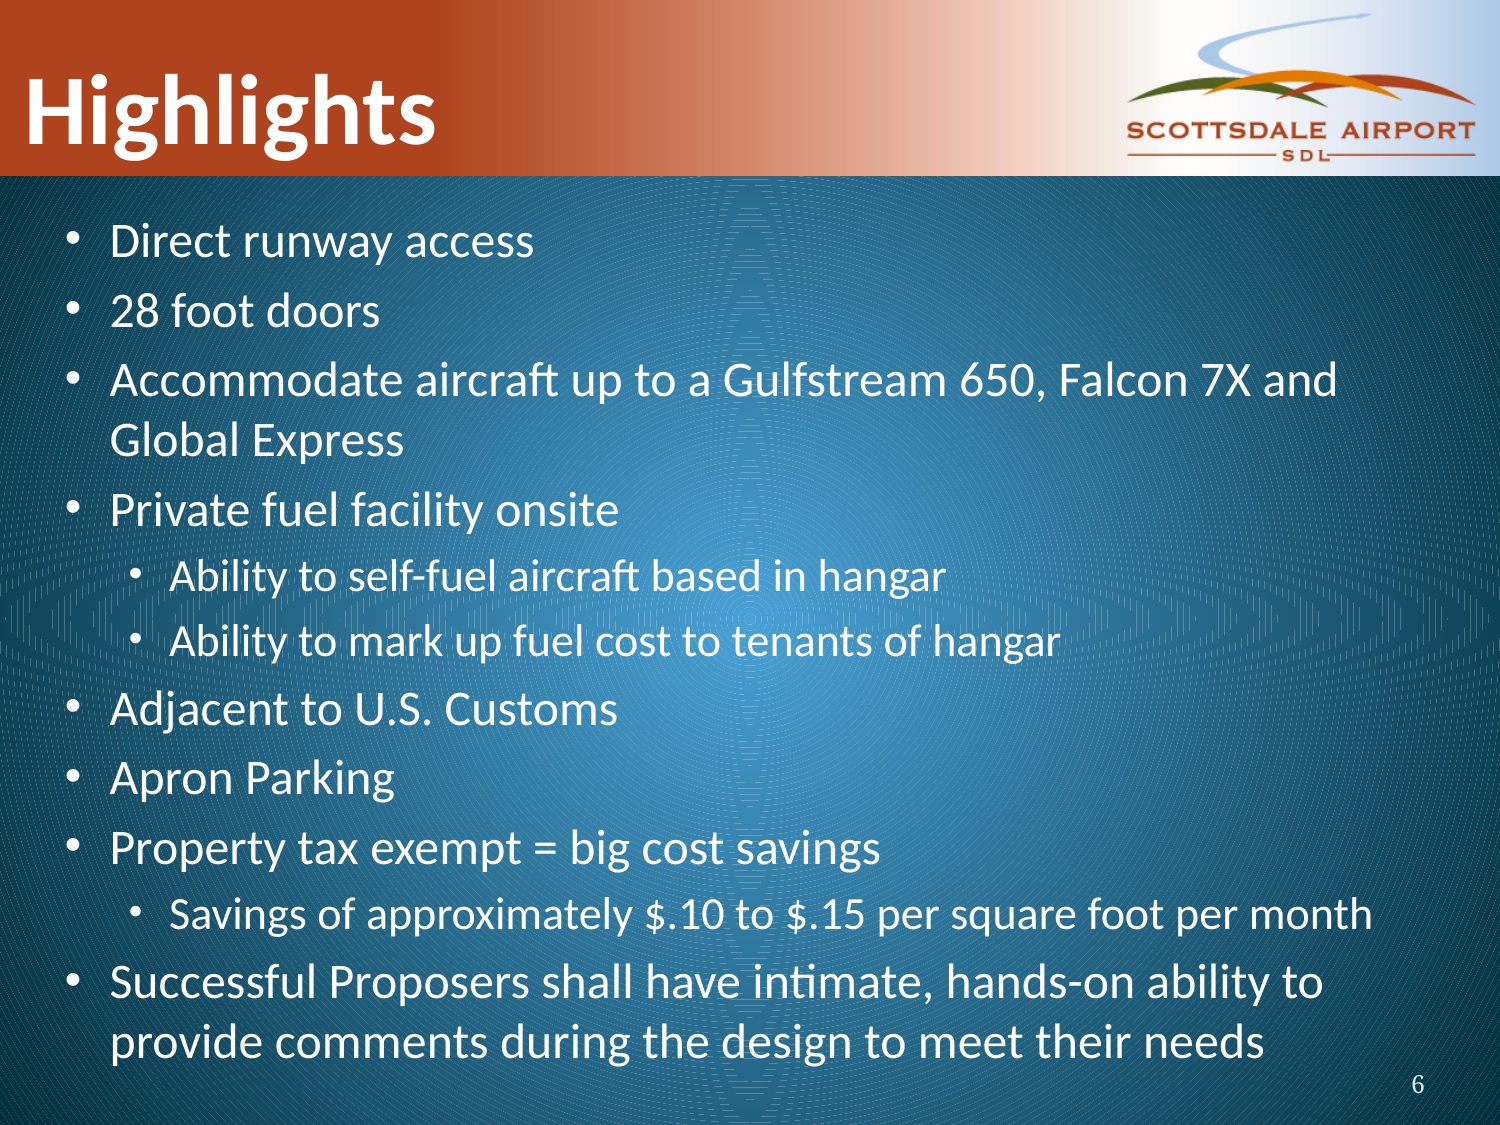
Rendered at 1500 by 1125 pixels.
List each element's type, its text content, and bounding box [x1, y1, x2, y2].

title Highlights [24, 24, 1375, 166]
list Direct runway access 28 foot doors Accommodate aircraft up to a Gulfstream 650, Falcon 7X and Global Express Private fuel facility onsite Ability to self-fuel aircraft based in hangar Ability to mark up fuel cost to tenants of hangar Adjacent to U.S. Customs Apron Parking Property tax exempt = big cost savings Savings of approximately $.10 to $.15 per square foot per month Successful Proposers shall have intimate, hands-on ability to provide comments during the design to meet their needs [50, 200, 1425, 1088]
slide_number 6 [1299, 1042, 1425, 1103]
picture [0, 0, 1500, 176]
